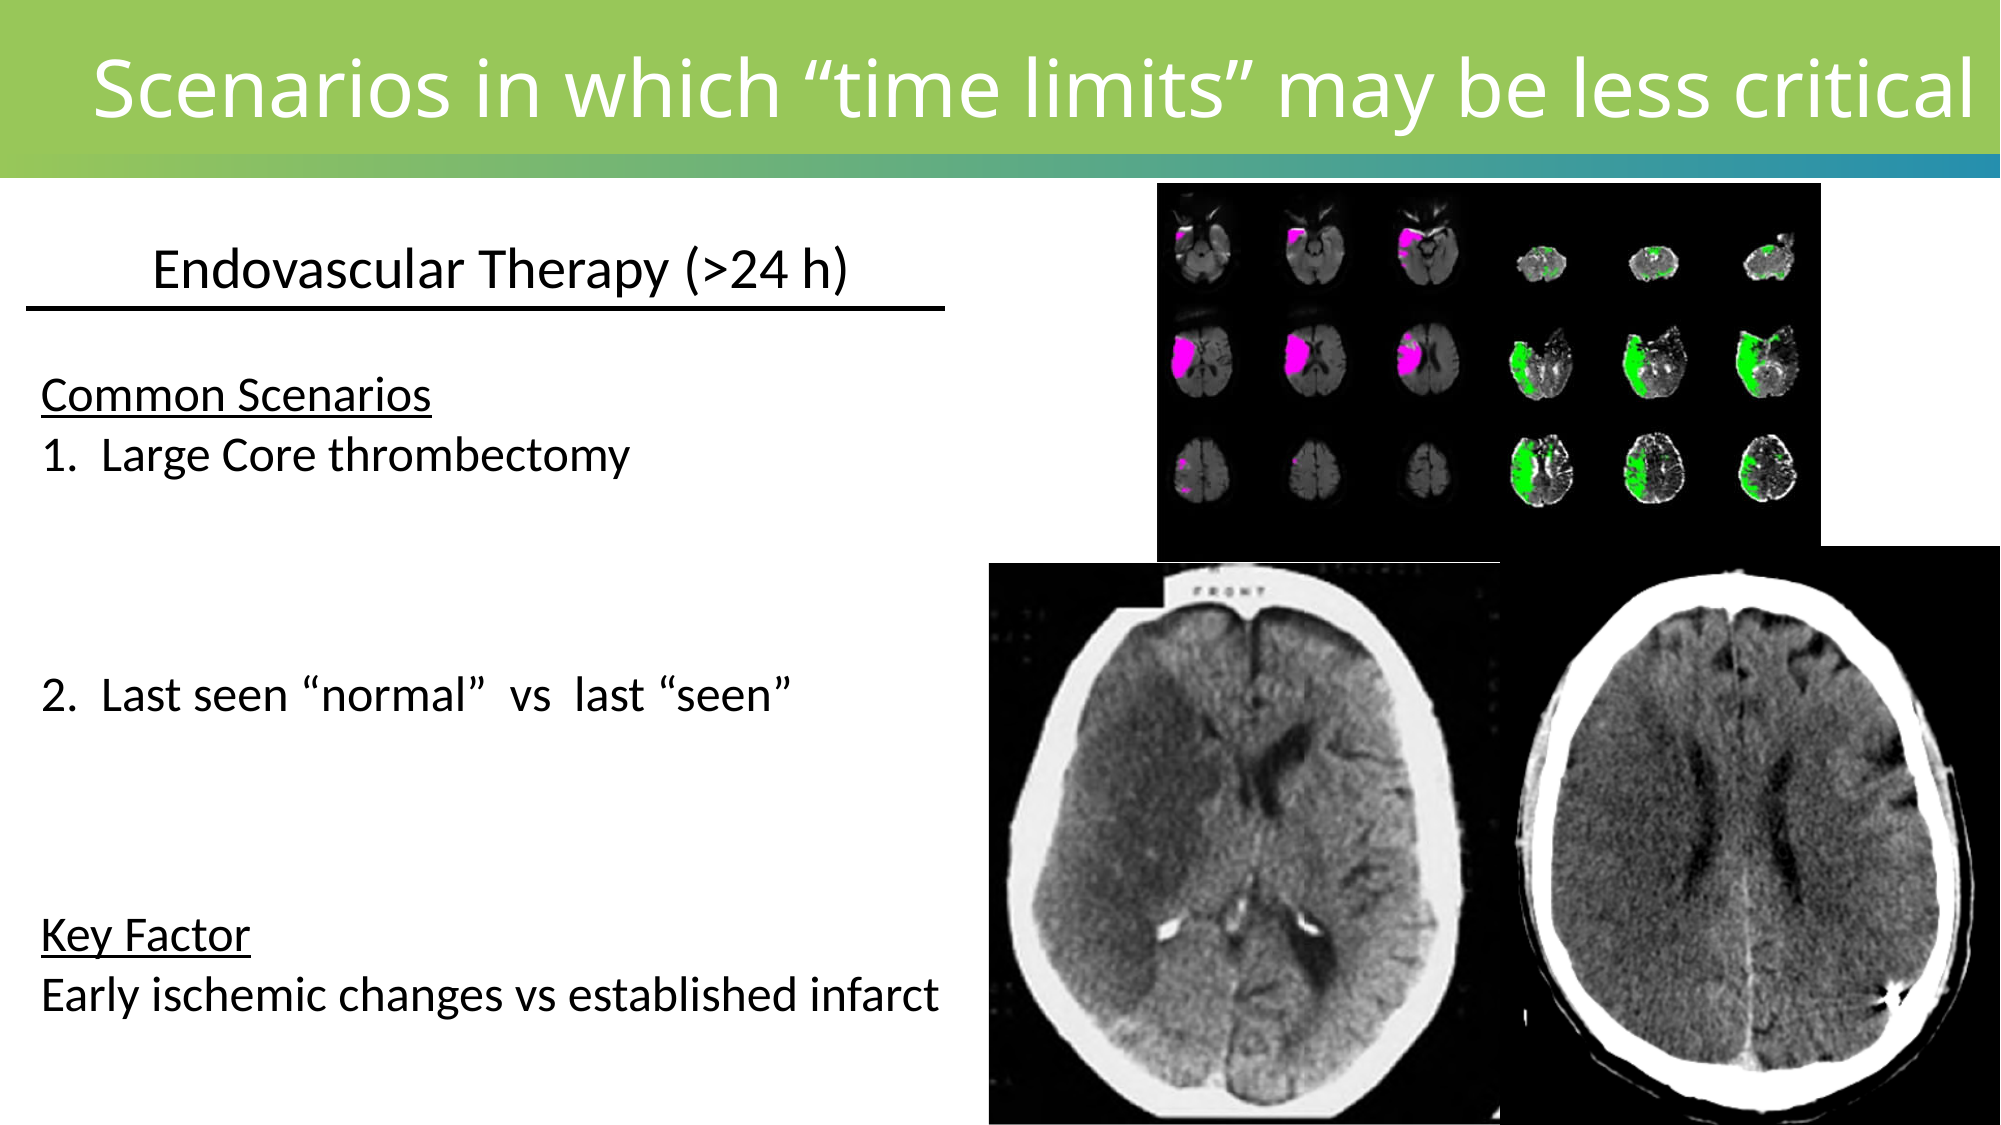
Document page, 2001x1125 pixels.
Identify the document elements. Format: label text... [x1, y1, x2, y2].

text_box [0, 0, 2000, 154]
picture [988, 183, 2000, 1125]
text_box Common Scenarios 1. Large Core thrombectomy 2. Last seen “normal” vs last “seen” Key Factor Early ischemic changes vs established infarct [26, 353, 1054, 1089]
text_box [0, 154, 2000, 178]
subtitle Scenarios in which “time limits” may be less critical [77, 40, 2000, 144]
text_box Endovascular Therapy (>24 h) [137, 222, 892, 308]
